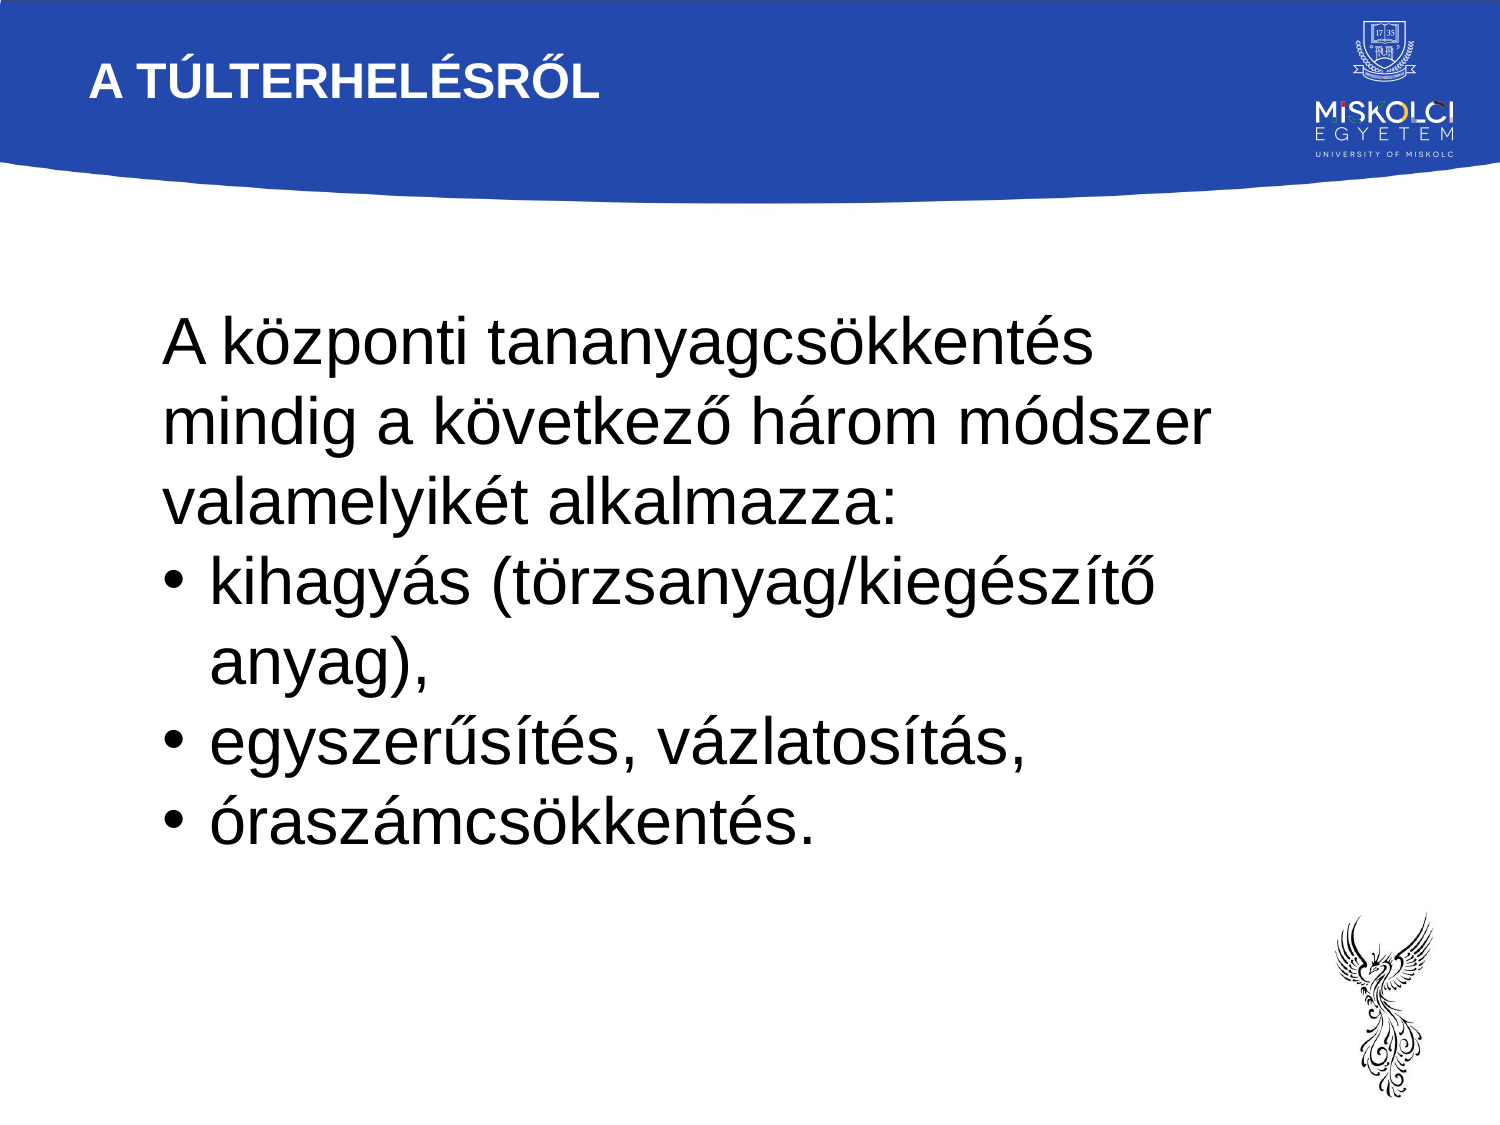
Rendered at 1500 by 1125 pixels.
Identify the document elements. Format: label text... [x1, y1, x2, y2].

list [1316, 20, 1454, 157]
text_box A központi tananyagcsökkentés mindig a következő három módszer valamelyikét alkalmazza: kihagyás (törzsanyag/kiegészítő anyag), egyszerűsítés, vázlatosítás, óraszámcsökkentés. [147, 290, 1294, 911]
title A túlterhelésről [73, 7, 798, 149]
picture [0, 0, 1500, 1125]
